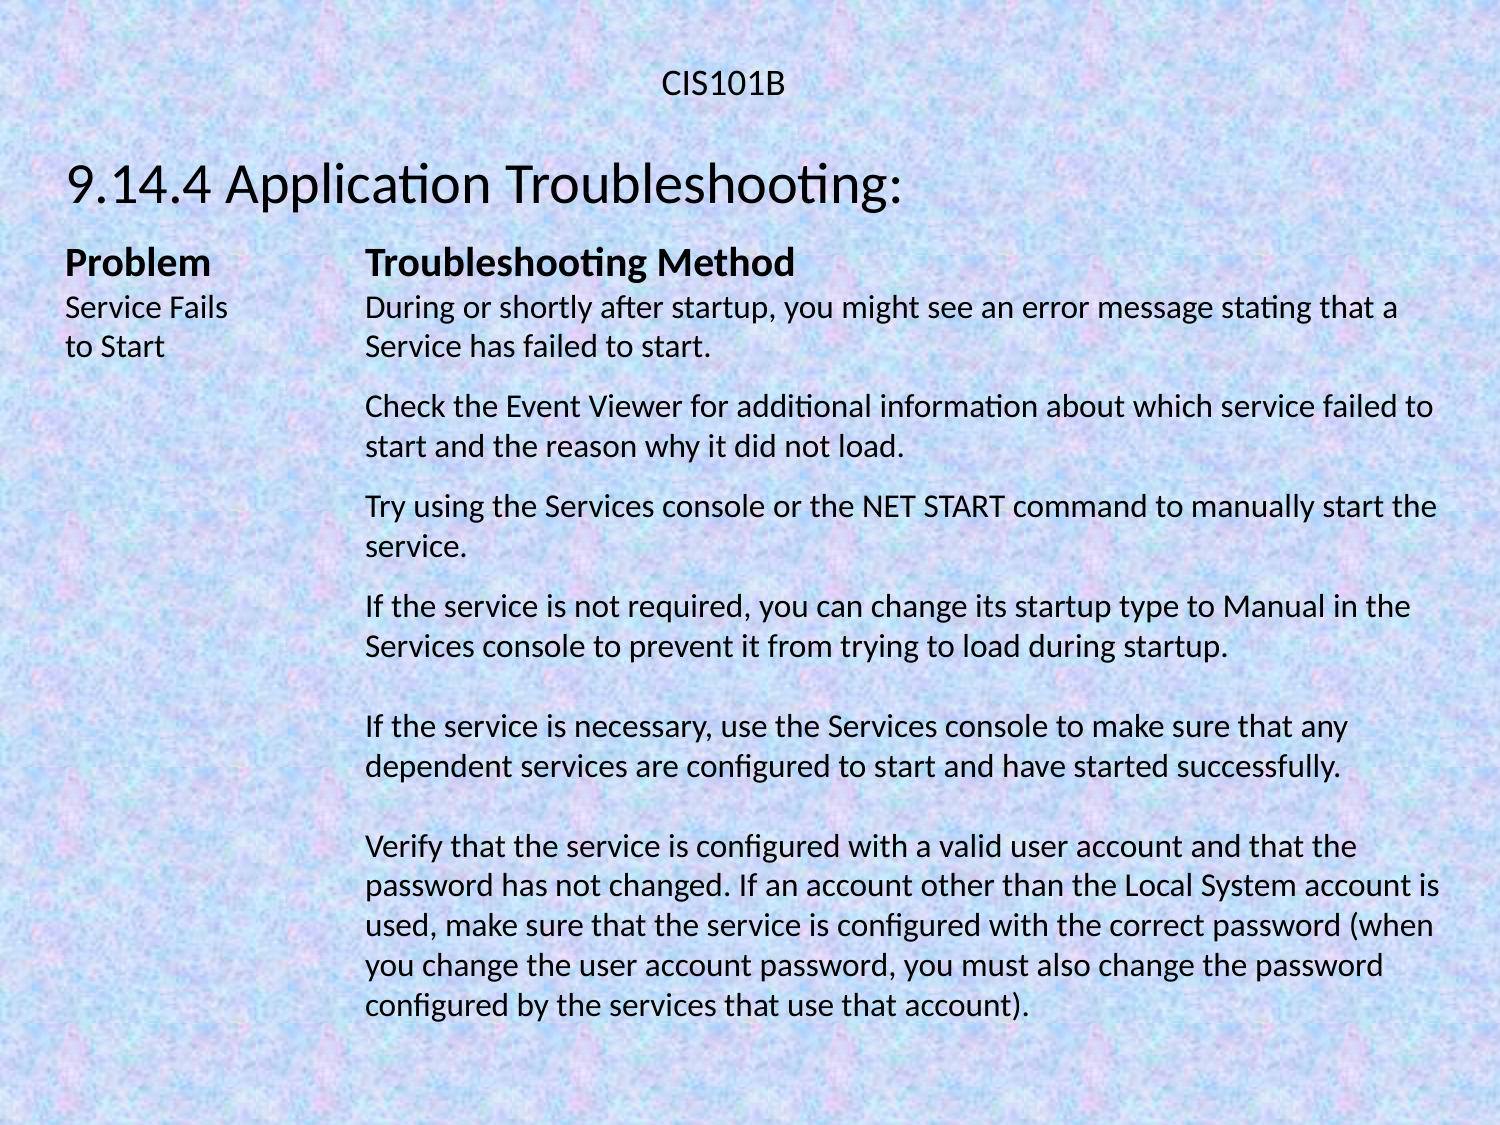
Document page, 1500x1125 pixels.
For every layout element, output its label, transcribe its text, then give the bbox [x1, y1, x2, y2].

text_box CIS101B [646, 50, 801, 111]
picture [0, 0, 1500, 1125]
text_box 9.14.4 Application Troubleshooting: Problem Troubleshooting Method Service Fails During or shortly after startup, you might see an error message stating that a to Start Service has failed to start. Check the Event Viewer for additional information about which service failed to start and the reason why it did not load. Try using the Services console or the NET START command to manually start the service. If the service is not required, you can change its startup type to Manual in the Services console to prevent it from trying to load during startup. If the service is necessary, use the Services console to make sure that any dependent services are configured to start and have started successfully. Verify that the service is configured with a valid user account and that the password has not changed. If an account other than the Local System account is used, make sure that the service is configured with the correct password (when you change the user account password, you must also change the password configured by the services that use that account). [50, 137, 1478, 1031]
